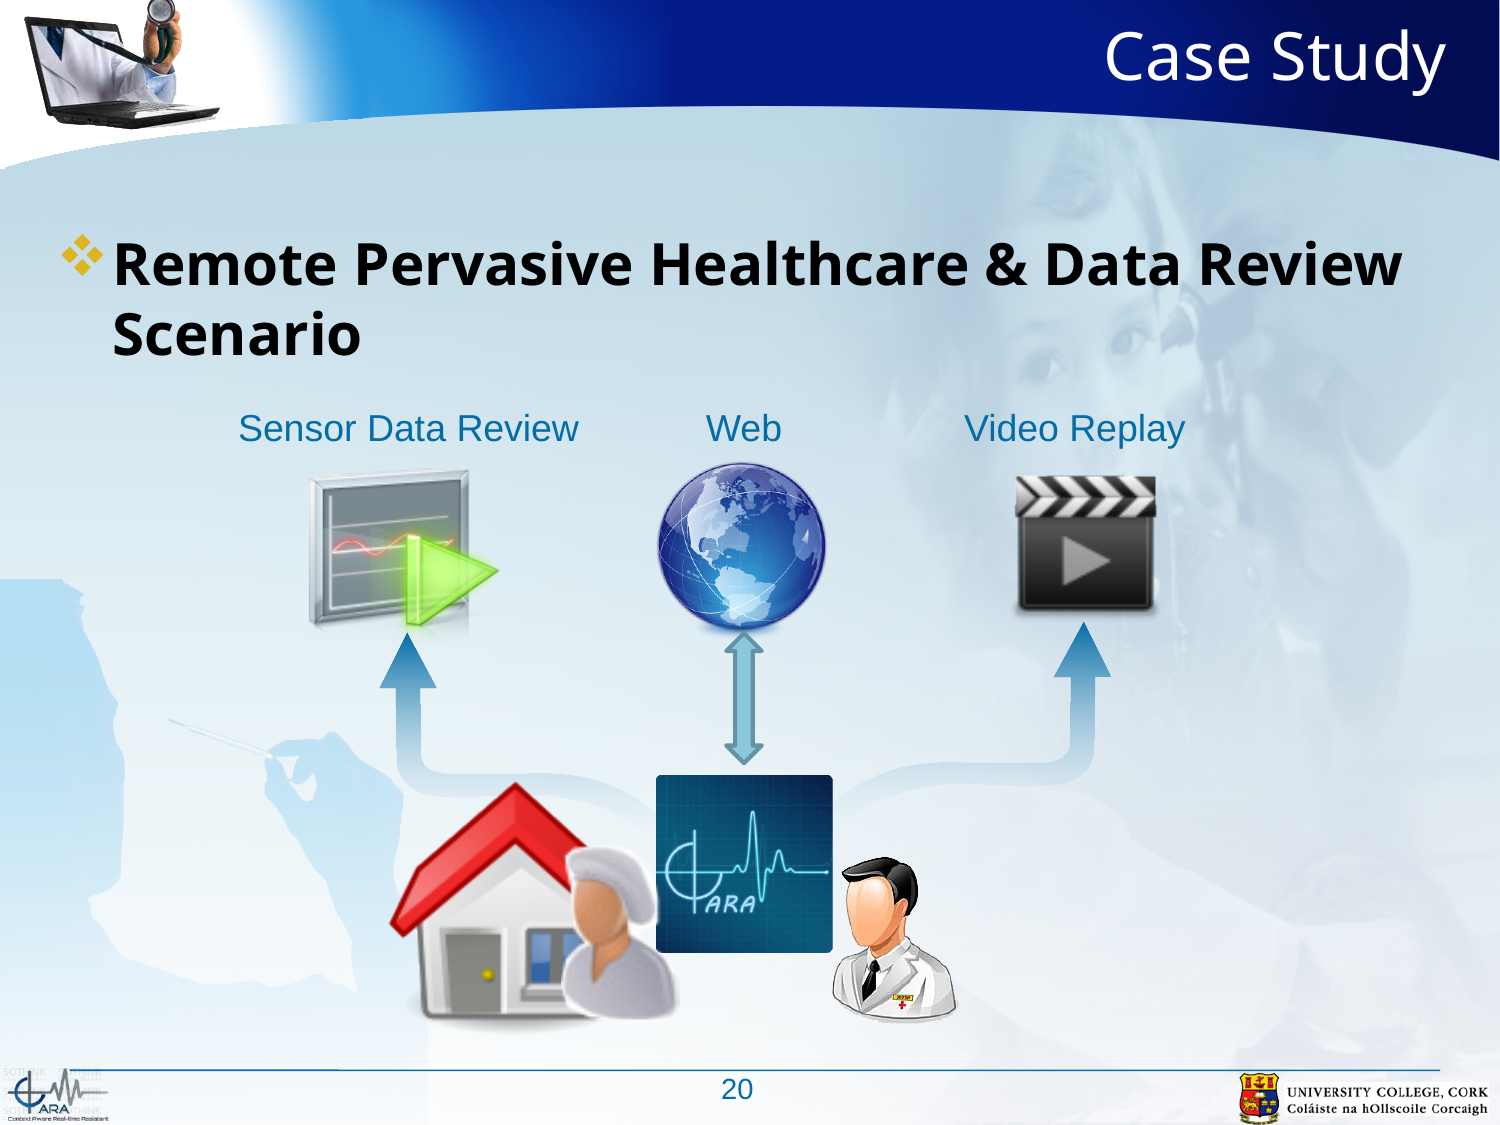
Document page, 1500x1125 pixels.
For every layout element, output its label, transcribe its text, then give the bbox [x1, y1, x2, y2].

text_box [383, 774, 680, 1036]
title Case Study [137, 6, 1463, 100]
text_box Video Replay [879, 397, 1270, 457]
slide_number 20 [562, 1062, 913, 1113]
text_box [724, 655, 764, 766]
list Remote Pervasive Healthcare & Data Review Scenario [41, 220, 1454, 1021]
text_box [379, 654, 558, 773]
text_box [838, 630, 1111, 832]
text_box Web [667, 397, 821, 454]
text_box Sensor Data Review [213, 397, 604, 457]
picture [0, 0, 1500, 1125]
